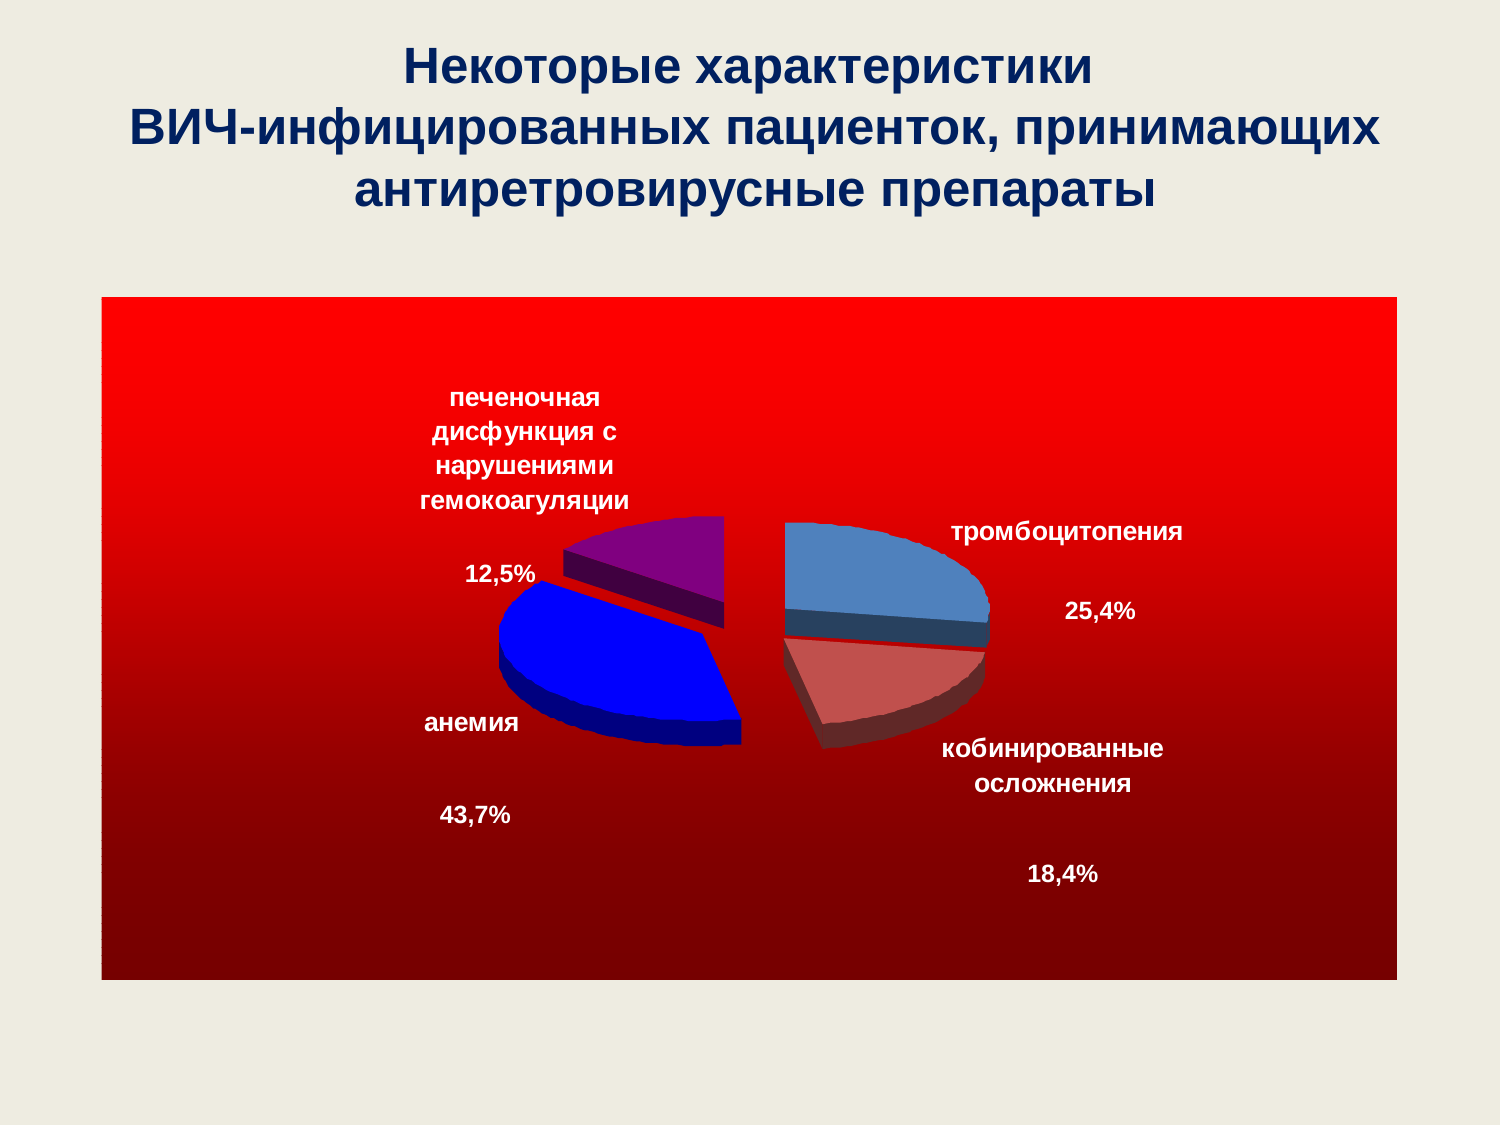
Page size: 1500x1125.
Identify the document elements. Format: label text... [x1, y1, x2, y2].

title Некоторые характеристики ВИЧ-инфицированных пациенток, принимающих антиретровирусные препараты [99, 24, 1413, 225]
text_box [92, 288, 1406, 987]
